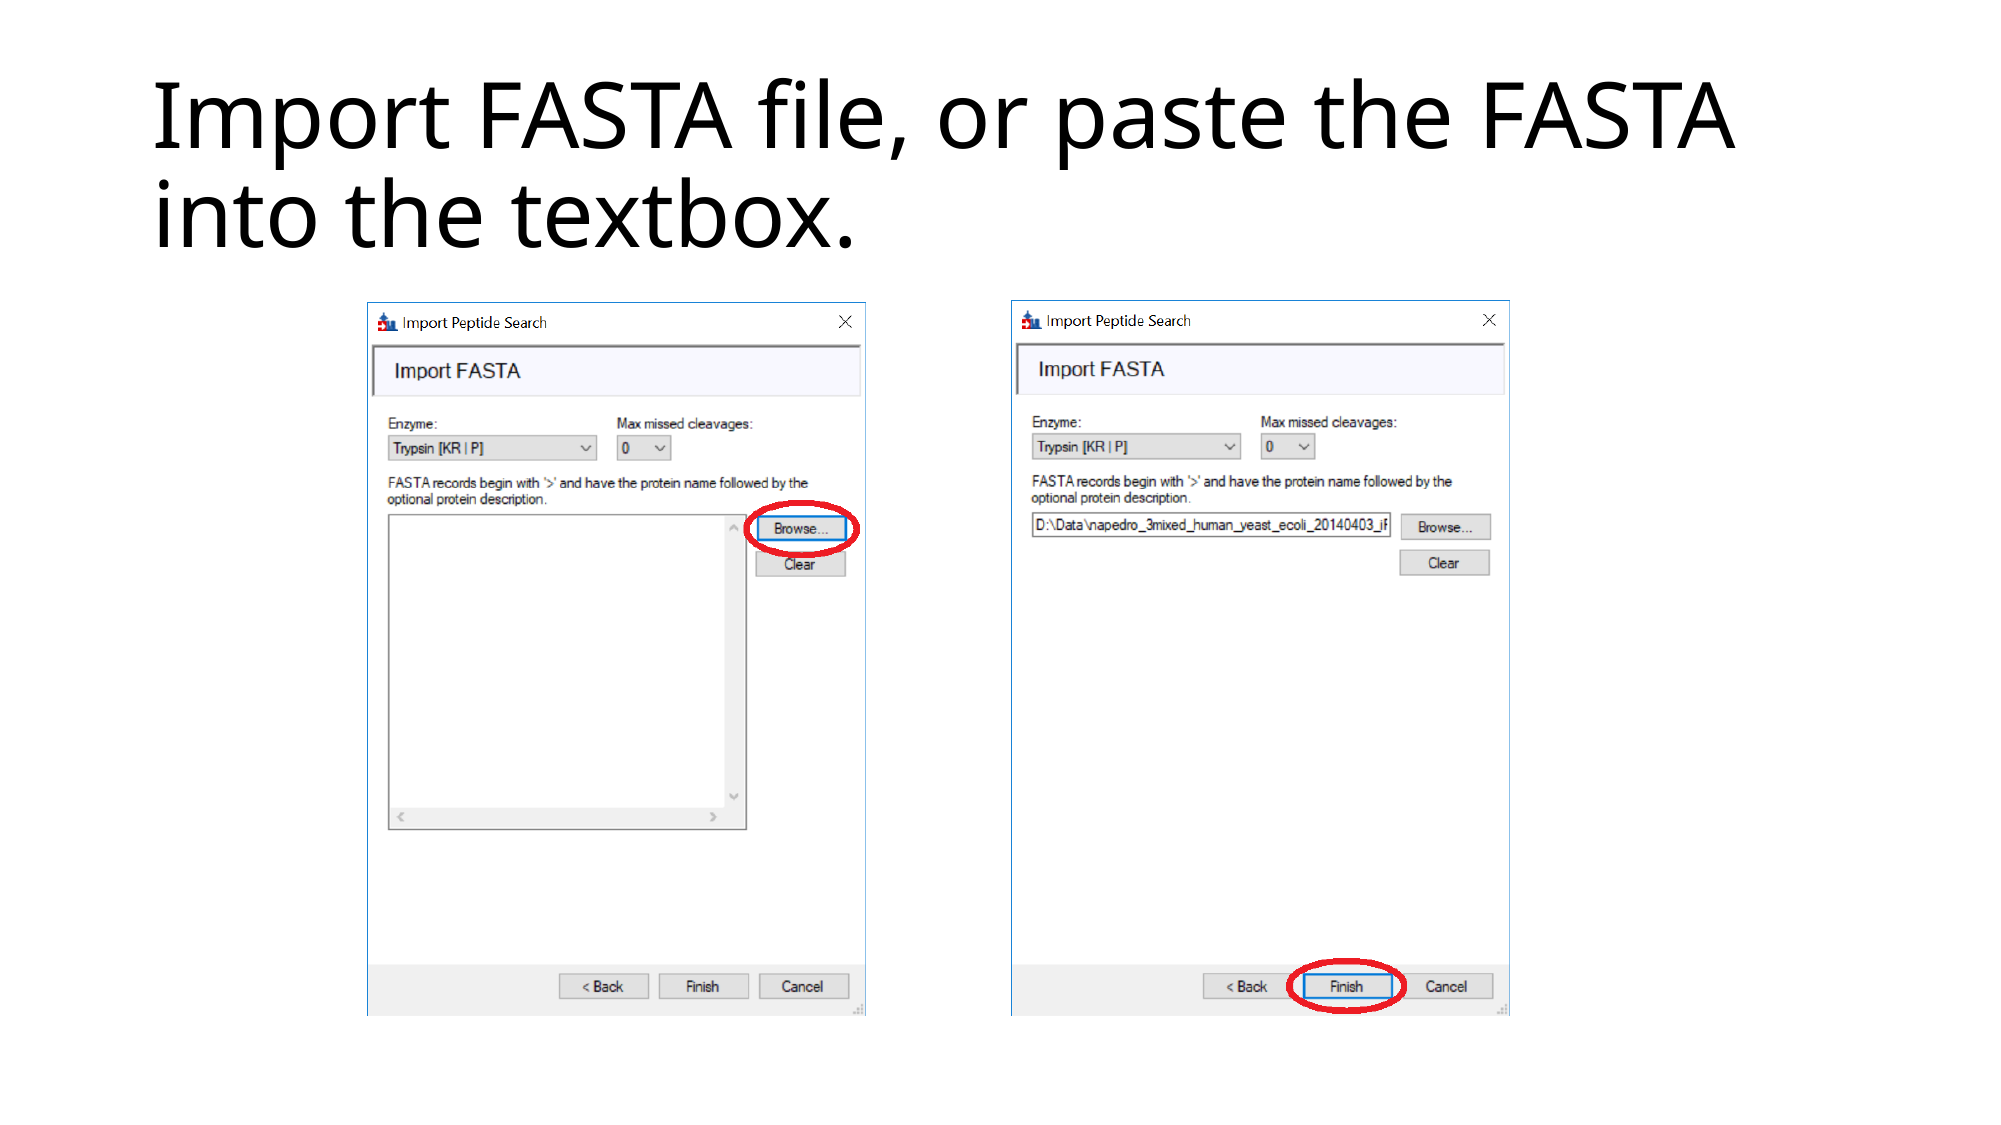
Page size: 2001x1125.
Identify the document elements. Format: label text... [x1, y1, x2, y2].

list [367, 302, 866, 1016]
title Import FASTA file, or paste the FASTA into the textbox. [137, 59, 1863, 278]
picture [1011, 300, 1510, 1016]
